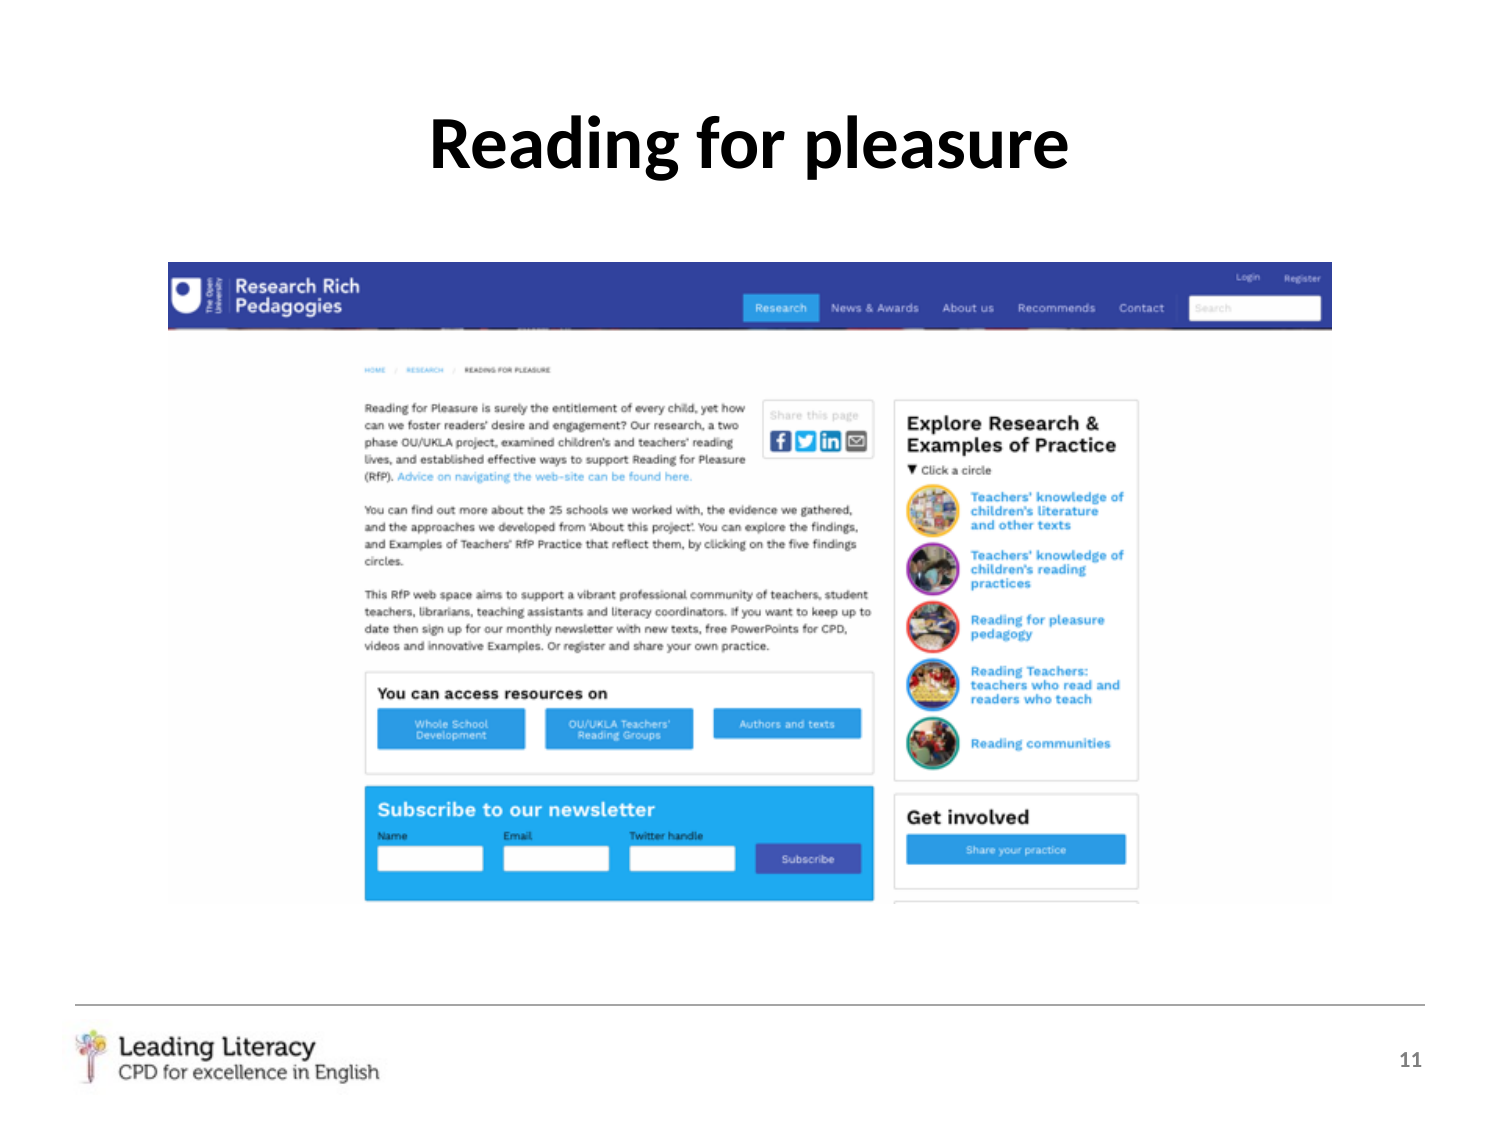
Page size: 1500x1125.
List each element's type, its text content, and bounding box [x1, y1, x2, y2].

title Reading for pleasure [75, 45, 1425, 233]
picture [62, 1019, 392, 1095]
picture [168, 262, 1332, 905]
